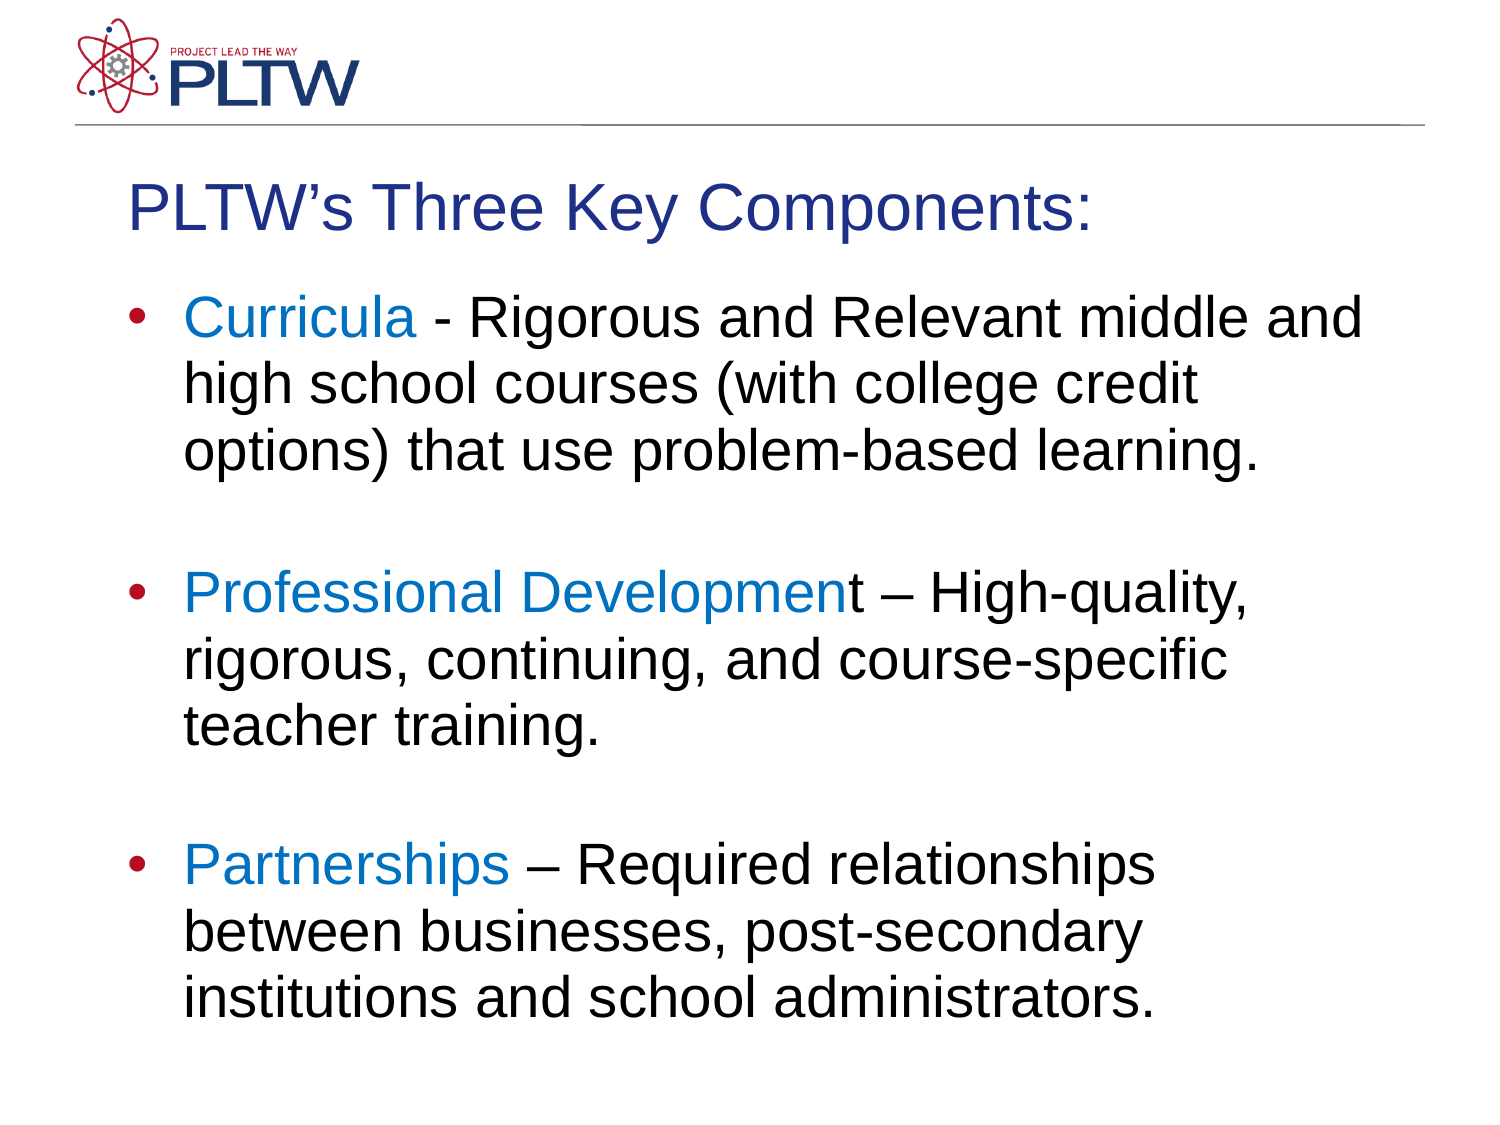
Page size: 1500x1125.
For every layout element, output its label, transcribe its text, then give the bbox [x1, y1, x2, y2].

picture [62, 0, 375, 134]
title PLTW’s Three Key Components: [112, 156, 1426, 257]
list Curricula - Rigorous and Relevant middle and high school courses (with college credit options) that use problem-based learning. Professional Development – High-quality, rigorous, continuing, and course-specific teacher training. Partnerships – Required relationships between businesses, post-secondary institutions and school administrators. [112, 276, 1388, 979]
